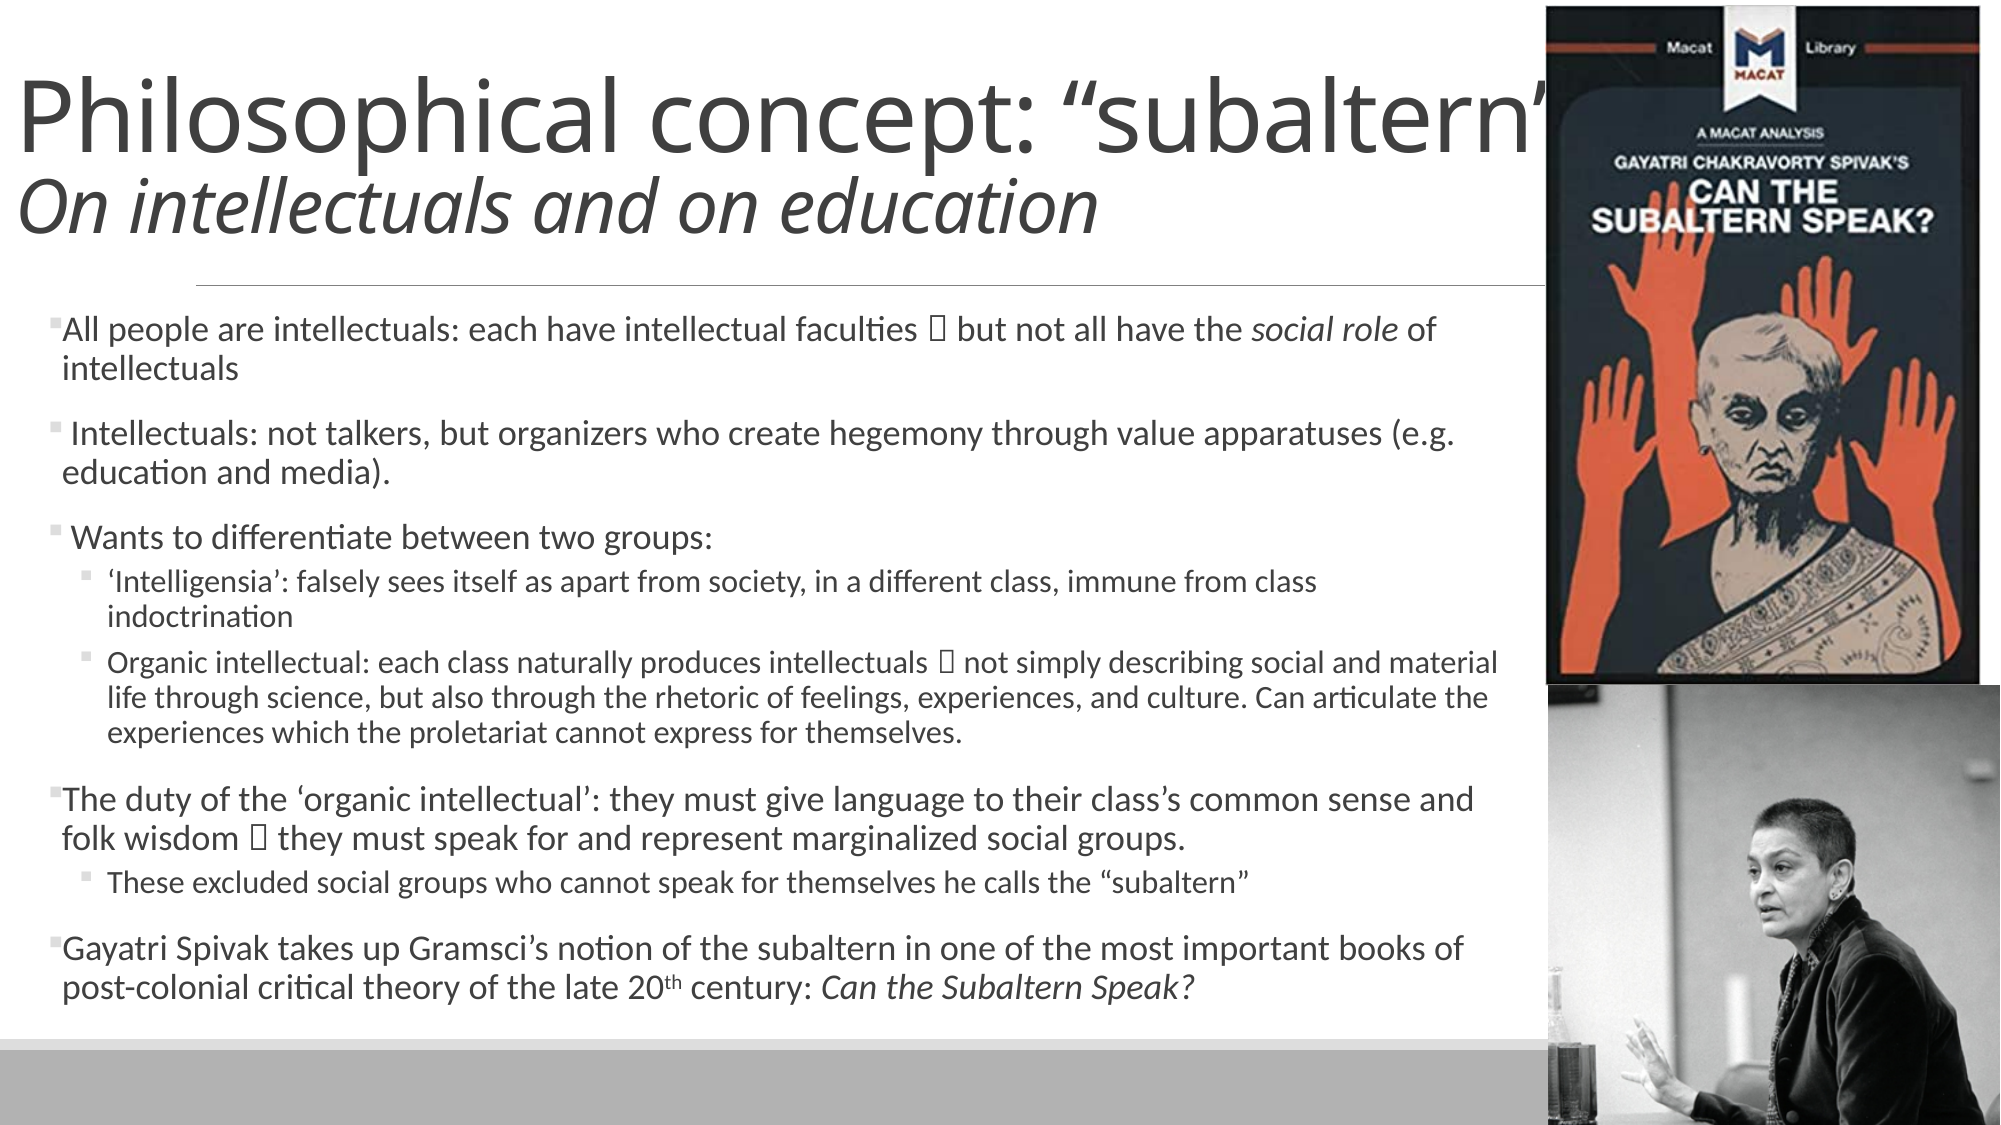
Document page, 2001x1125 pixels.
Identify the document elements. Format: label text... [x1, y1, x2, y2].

picture [1545, 4, 2000, 1125]
list All people are intellectuals: each have intellectual faculties  but not all have the social role of intellectuals Intellectuals: not talkers, but organizers who create hegemony through value apparatuses (e.g. education and media). Wants to differentiate between two groups: ‘Intelligensia’: falsely sees itself as apart from society, in a different class, immune from class indoctrination Organic intellectual: each class naturally produces intellectuals  not simply describing social and material life through science, but also through the rhetoric of feelings, experiences, and culture. Can articulate the experiences which the proletariat cannot express for themselves. The duty of the ‘organic intellectual’: they must give language to their class’s common sense and folk wisdom  they must speak for and represent marginalized social groups. These excluded social groups who cannot speak for themselves he calls the “subaltern” Gayatri Spivak takes up Gramsci’s notion of the subaltern in one of the most important books of post-colonial critical theory of the late 20th century: Can the Subaltern Speak? [47, 302, 1506, 1022]
title Philosophical concept: “subaltern” On intellectuals and on education [0, 18, 1542, 257]
